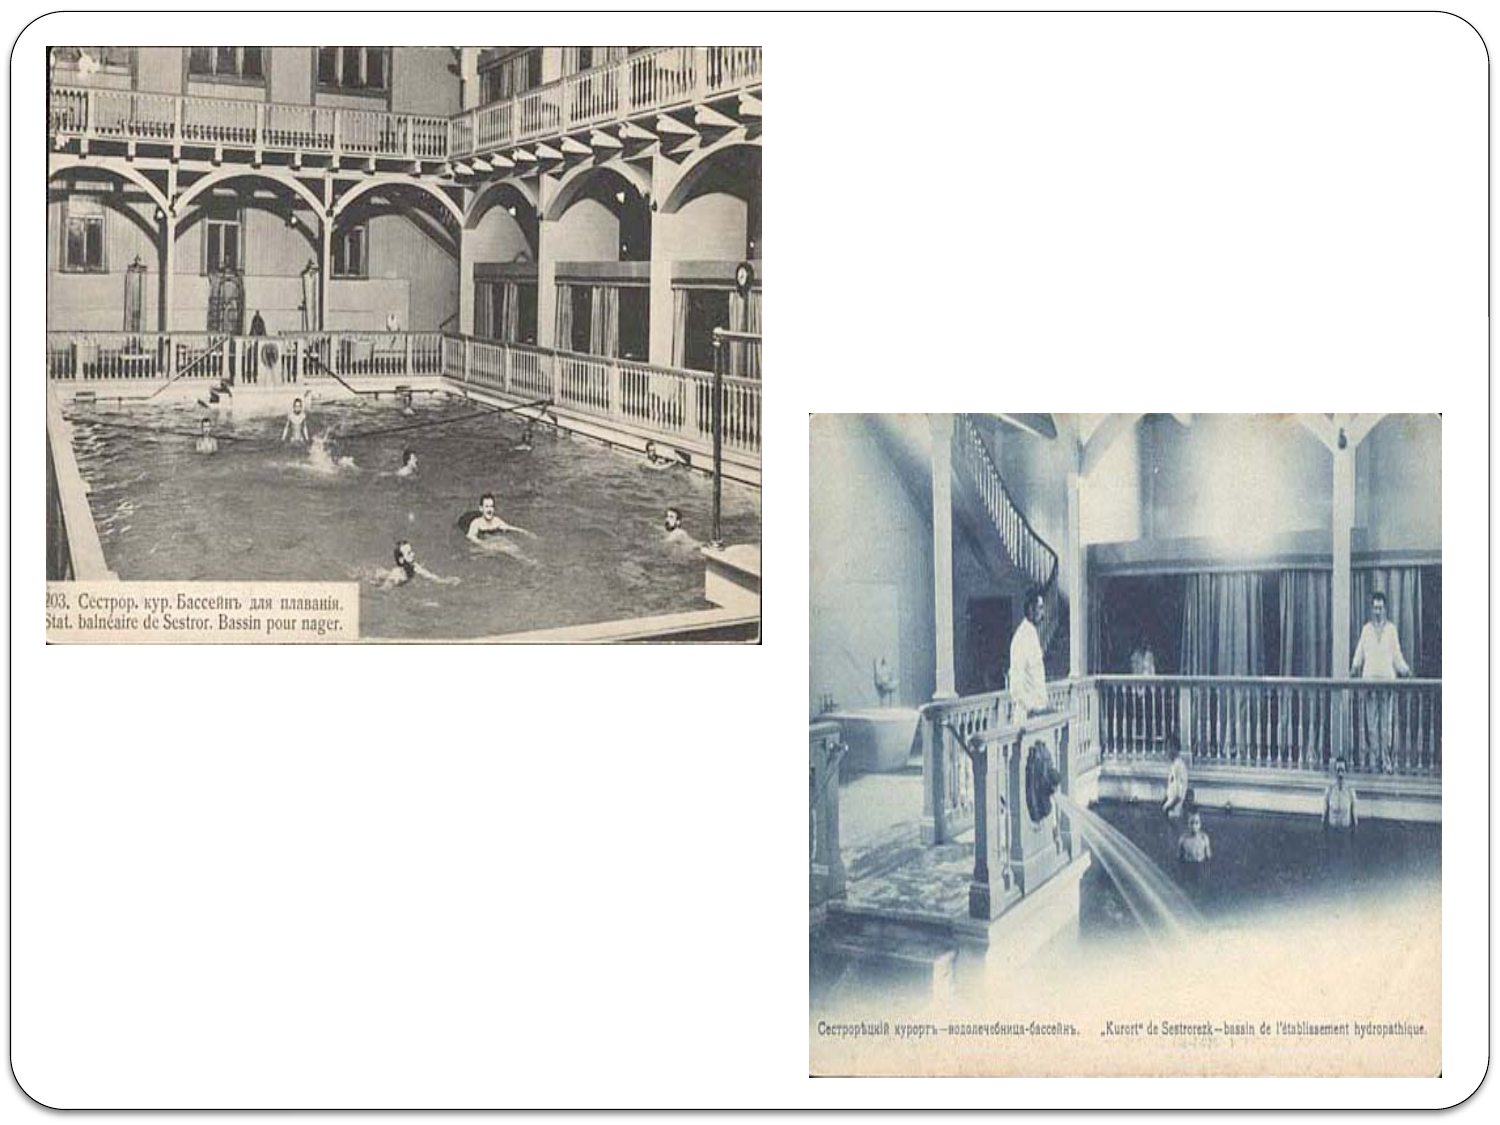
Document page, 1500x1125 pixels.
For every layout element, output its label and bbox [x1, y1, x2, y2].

list [46, 46, 762, 645]
list [809, 413, 1442, 1079]
